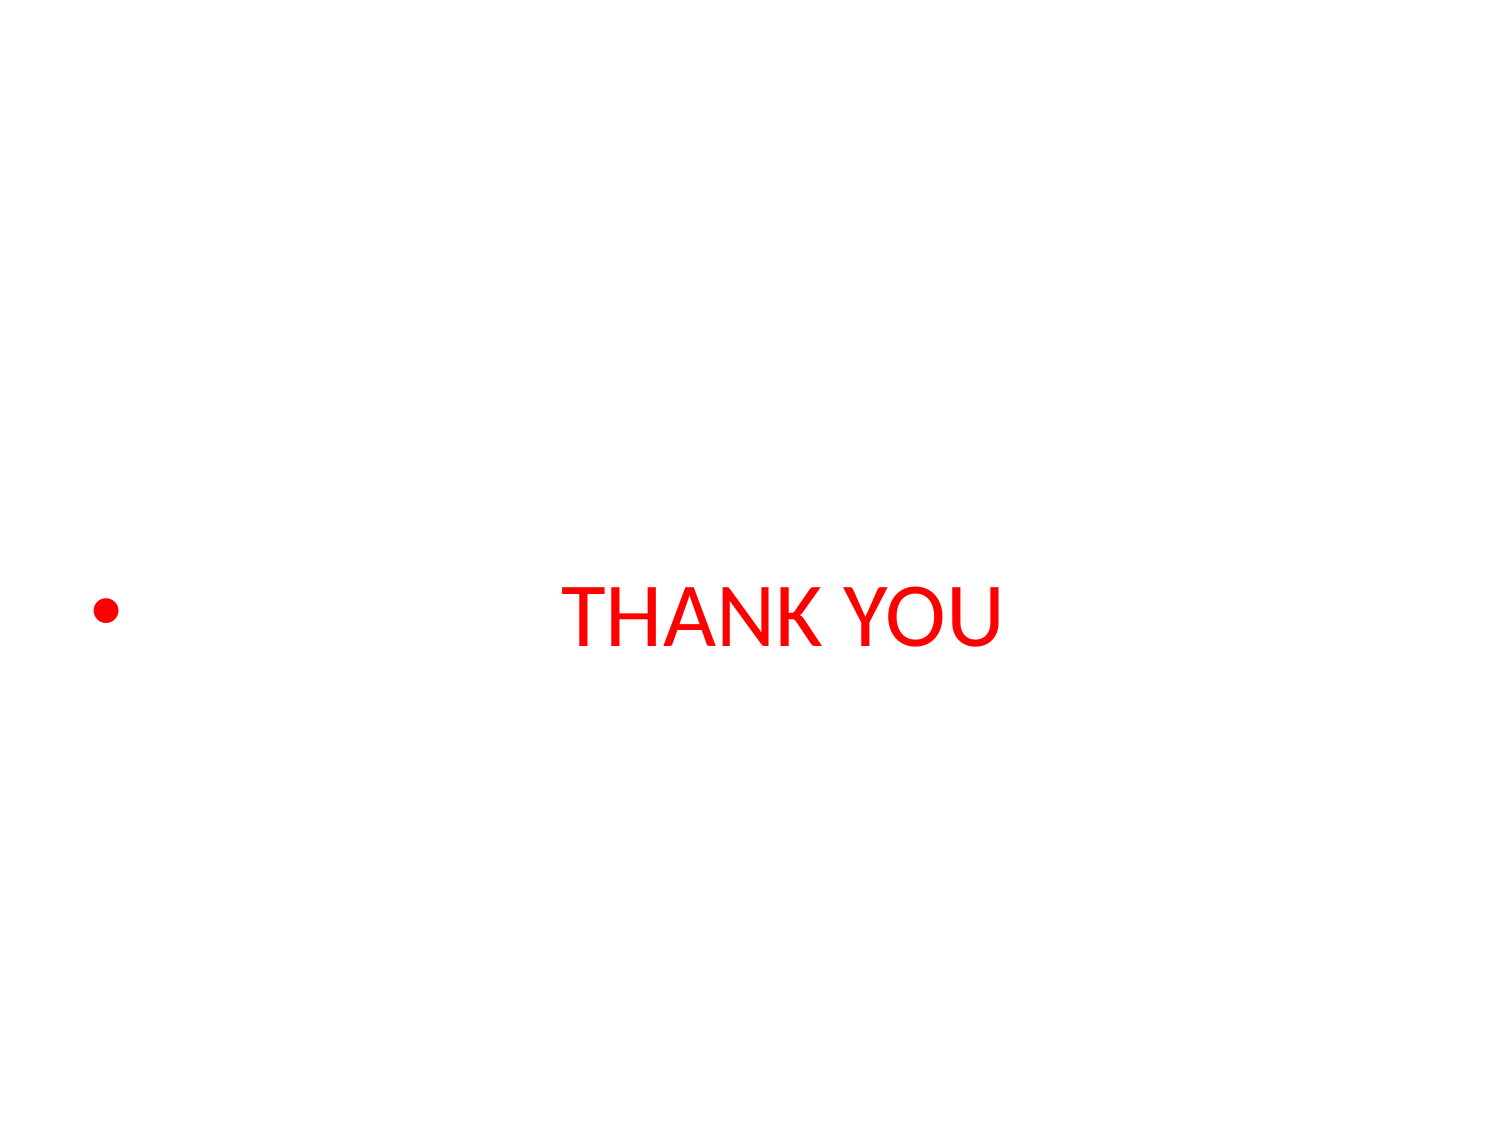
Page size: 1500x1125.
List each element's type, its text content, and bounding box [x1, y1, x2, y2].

list THANK YOU [75, 262, 1425, 1005]
